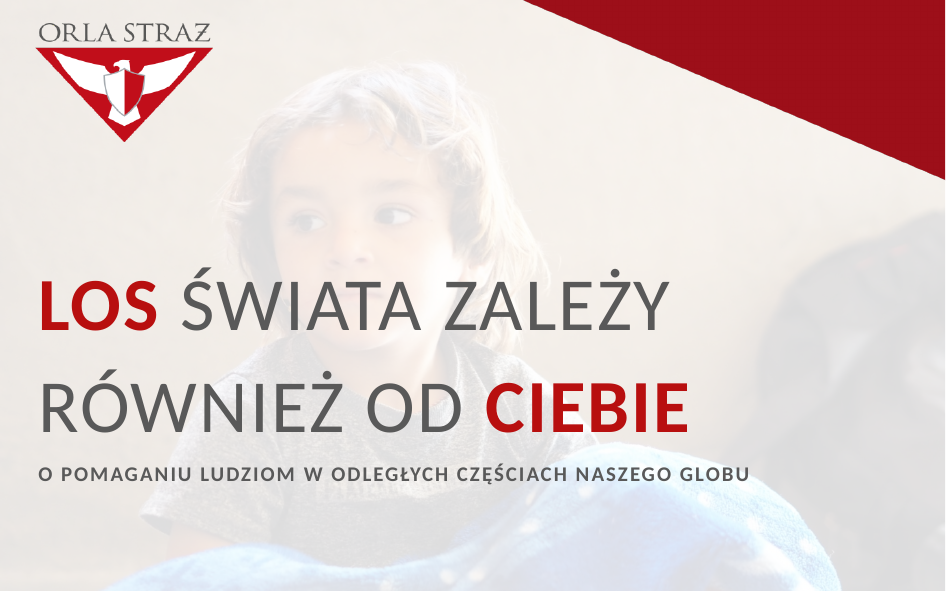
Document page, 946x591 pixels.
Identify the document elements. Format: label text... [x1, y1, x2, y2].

text_box LOS ŚWIATA ZALEŻY RÓWNIEŻ OD CIEBIE O POMAGANIU LUDZIOM W ODLEGŁYCH CZĘŚCIACH NASZEGO GLOBU [23, 248, 374, 520]
picture [379, 0, 946, 590]
picture [35, 23, 213, 142]
